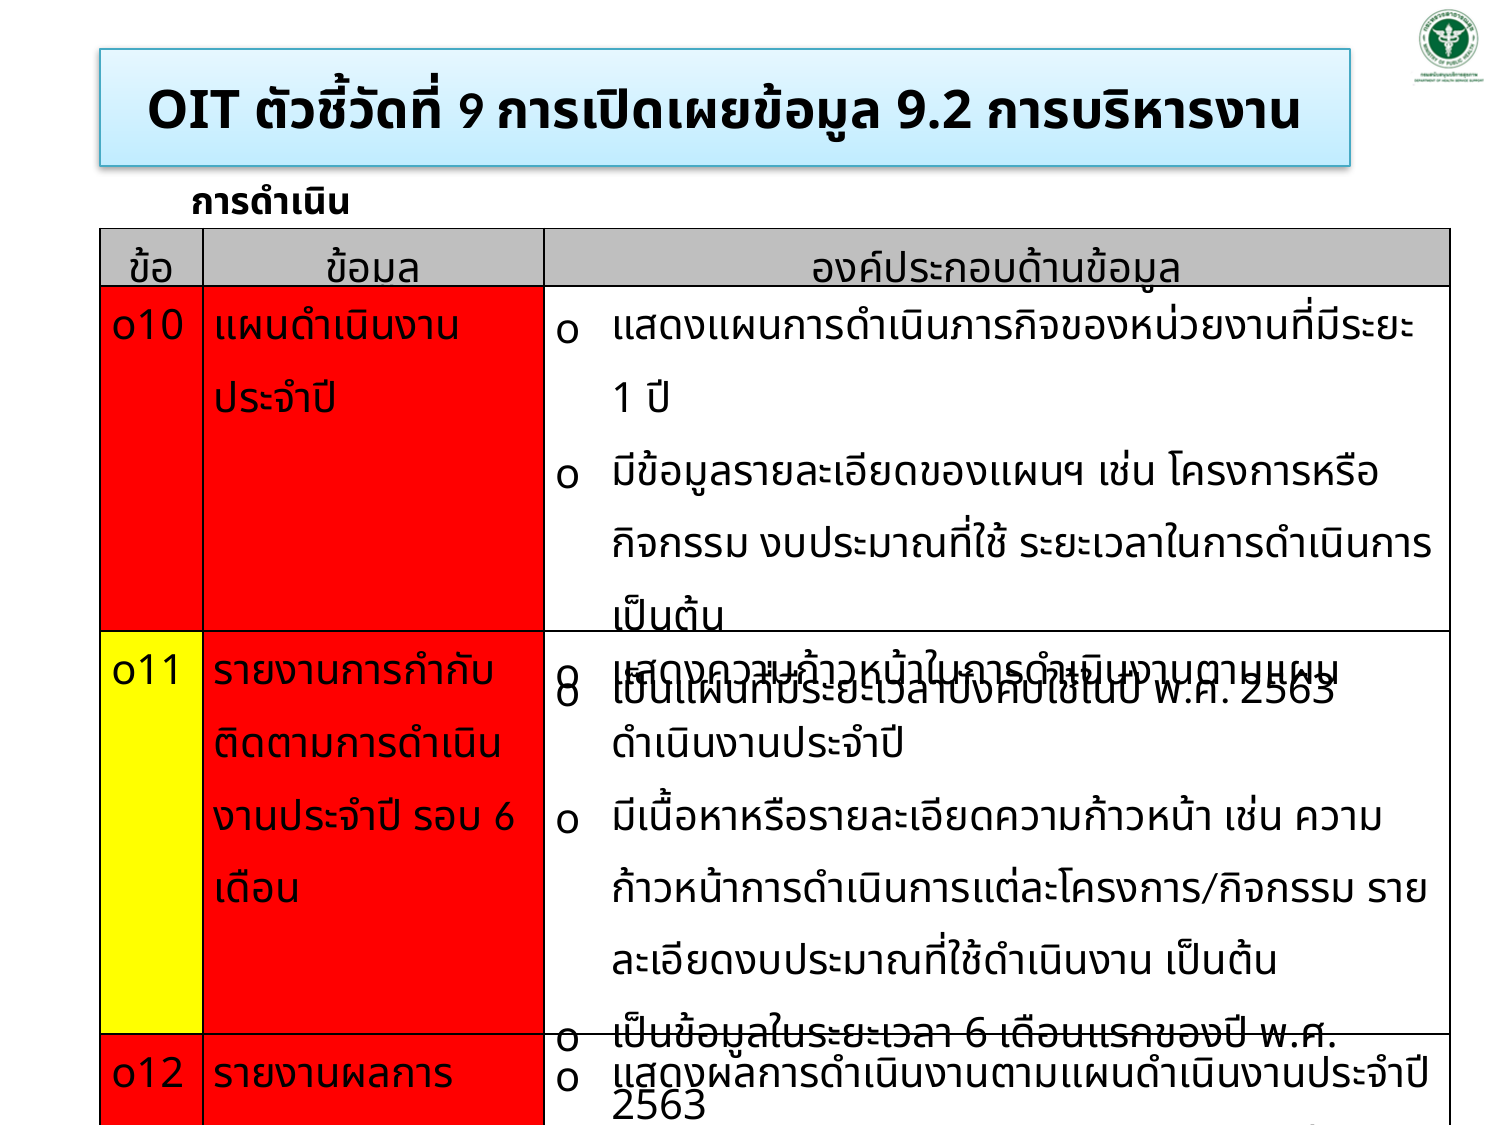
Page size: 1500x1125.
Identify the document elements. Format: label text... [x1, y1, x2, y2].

text_box การดำเนินงาน [87, 162, 413, 281]
table_header ข้อ [101, 229, 202, 285]
table_header องค์ประกอบด้านข้อมูล [545, 229, 1449, 285]
table_cell o10 [101, 287, 202, 630]
table_cell o12 [101, 1035, 202, 1125]
picture [1398, 0, 1500, 101]
table_cell แผนดำเนินงานประจำปี [204, 287, 543, 630]
table_cell แสดงแผนการดำเนินภารกิจของหน่วยงานที่มีระยะ 1 ปี มีข้อมูลรายละเอียดของแผนฯ เช่น โครงการหรือกิจกรรม งบประมาณที่ใช้ ระยะเวลาในการดำเนินการ เป็นต้น เป็นแผนที่มีระยะเวลาบังคับใช้ในปี พ.ศ. 2563 [545, 287, 1449, 630]
table_cell แสดงผลการดำเนินงานตามแผนดำเนินงานประจำปี มีข้อมูลรายละเอียดสรุปผลการดำเนินงาน เช่น ผลการดำเนินการโครงการหรือกิจกรรม ผลการใช้จ่ายงบประมาณ ปัญหา อุปสรรค ข้อเสนอแนะ ผลสัมฤทธิ์ตามเป้าหมาย เป็นต้น เป็นรายงานผลของปี พ.ศ. 2562 [545, 1035, 1449, 1125]
table_cell รายงานผลการดำเนินงานประจำปี [204, 1035, 543, 1125]
table_cell o11 [101, 632, 202, 1033]
title OIT ตัวชี้วัดที่ 9 การเปิดเผยข้อมูล 9.2 การบริหารงาน [99, 48, 1351, 167]
table_cell รายงานการกำกับติดตามการดำเนินงานประจำปี รอบ 6 เดือน [204, 632, 543, 1033]
table_cell แสดงความก้าวหน้าในการดำเนินงานตามแผนดำเนินงานประจำปี มีเนื้อหาหรือรายละเอียดความก้าวหน้า เช่น ความก้าวหน้าการดำเนินการแต่ละโครงการ/กิจกรรม รายละเอียดงบประมาณที่ใช้ดำเนินงาน เป็นต้น เป็นข้อมูลในระยะเวลา 6 เดือนแรกของปี พ.ศ. 2563 [545, 632, 1449, 1033]
table_header ข้อมูล [204, 229, 543, 285]
